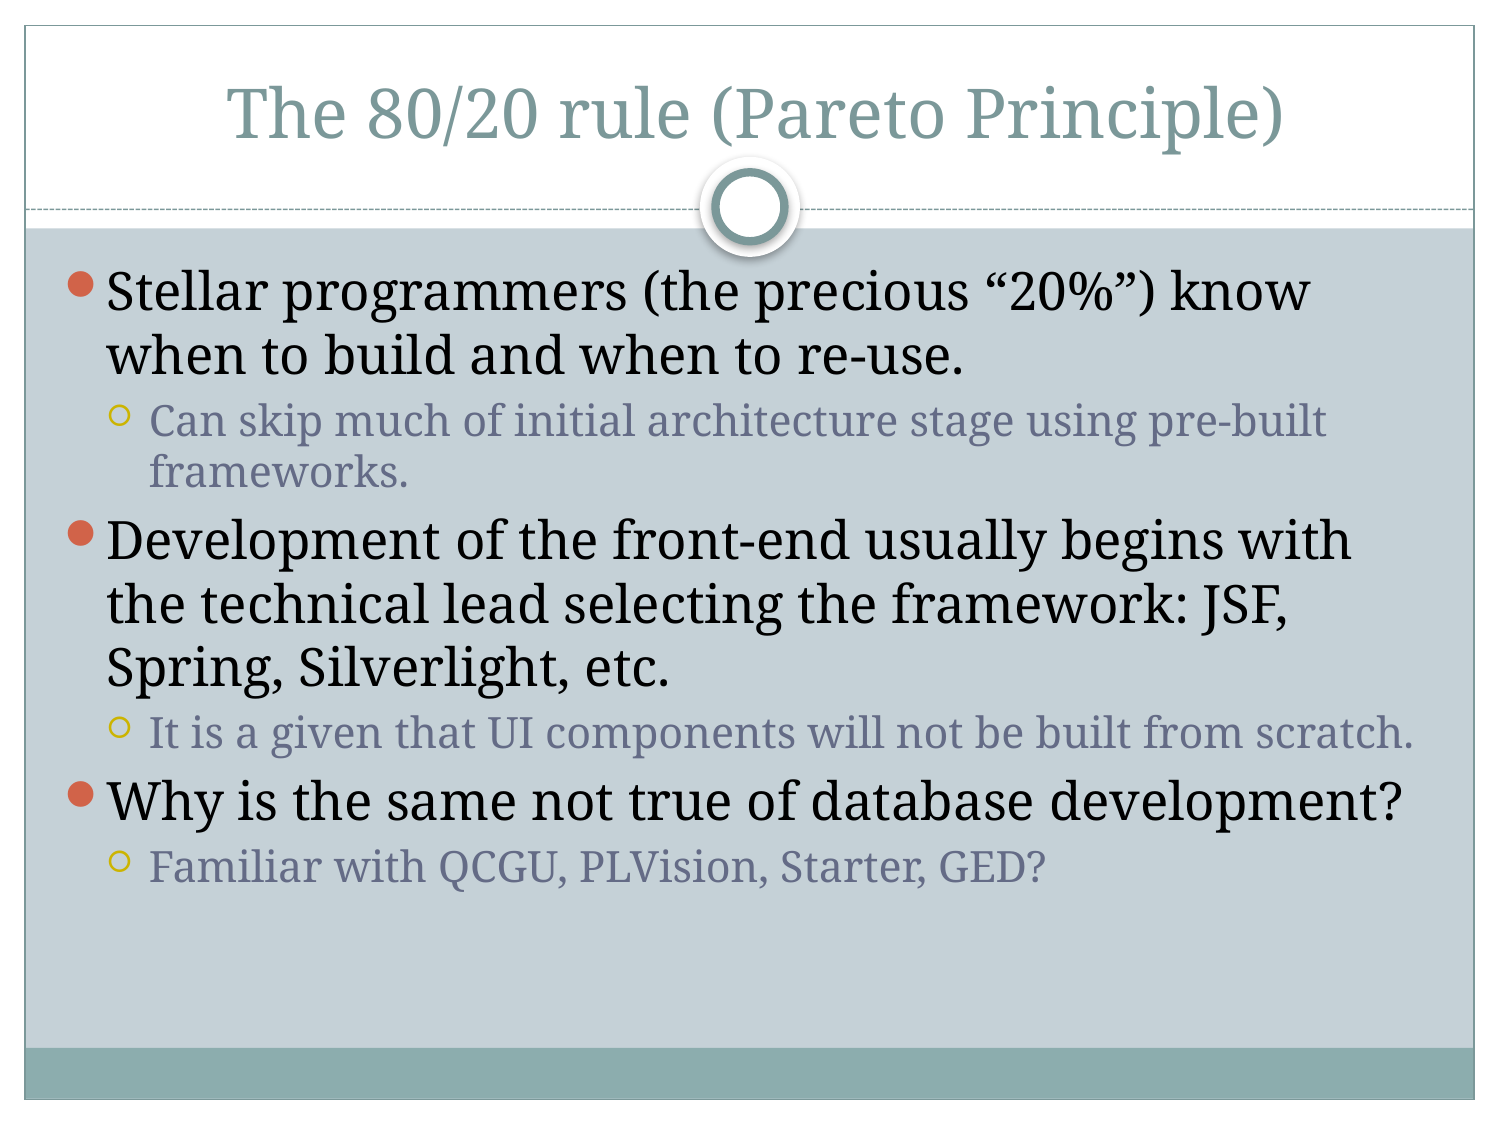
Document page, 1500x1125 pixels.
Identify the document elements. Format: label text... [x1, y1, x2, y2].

title The 80/20 rule (Pareto Principle) [99, 24, 1413, 160]
list Stellar programmers (the precious “20%”) know when to build and when to re-use. Can skip much of initial architecture stage using pre-built frameworks. Development of the front-end usually begins with the technical lead selecting the framework: JSF, Spring, Silverlight, etc. It is a given that UI components will not be built from scratch. Why is the same not true of database development? Familiar with QCGU, PLVision, Starter, GED? [49, 250, 1445, 1001]
